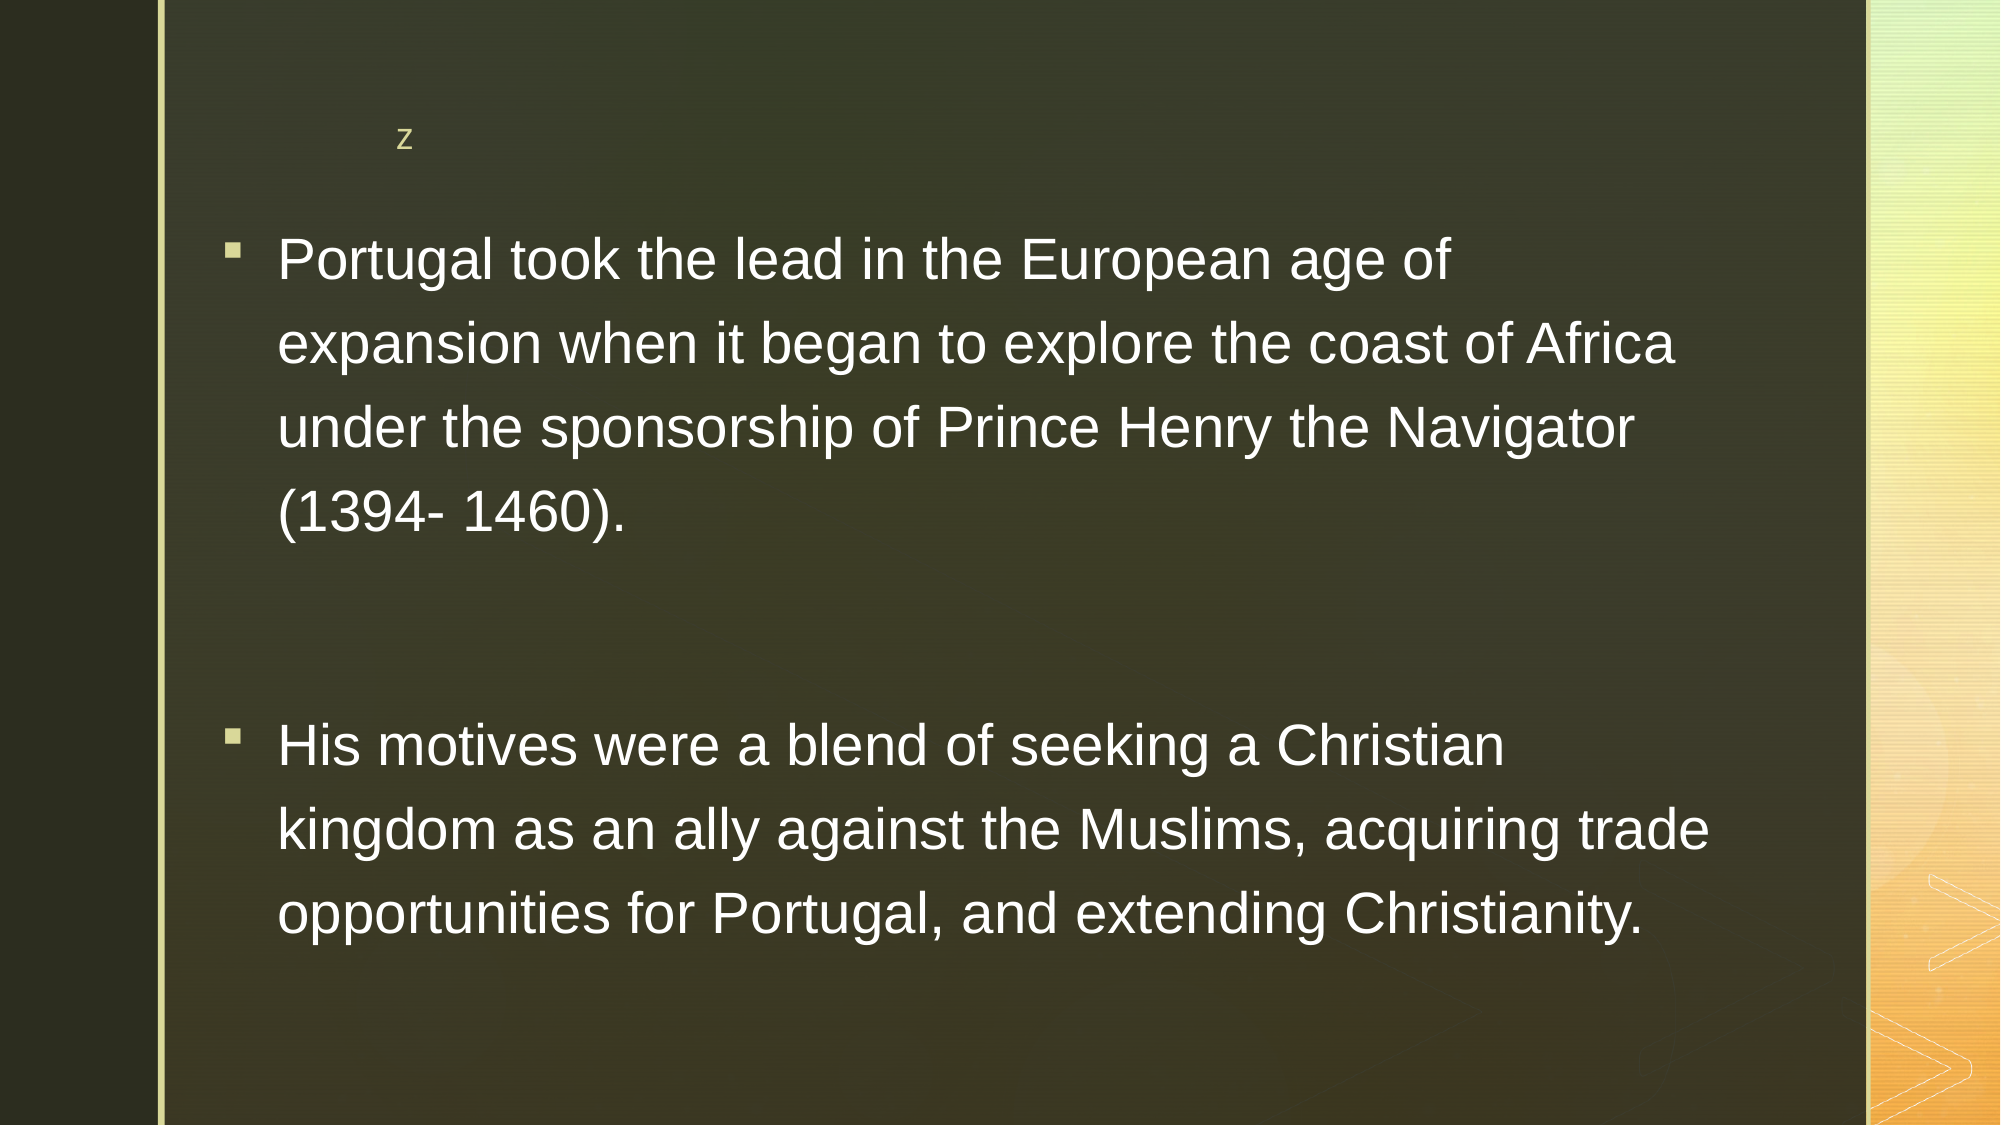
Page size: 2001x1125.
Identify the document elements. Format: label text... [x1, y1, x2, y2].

list Portugal took the lead in the European age of expansion when it began to explore the coast of Africa under the sponsorship of Prince Henry the Navigator (1394- 1460). His motives were a blend of seeking a Christian kingdom as an ally against the Muslims, acquiring trade opportunities for Portugal, and extending Christianity. [205, 57, 1734, 1096]
picture [1871, 0, 2001, 1125]
